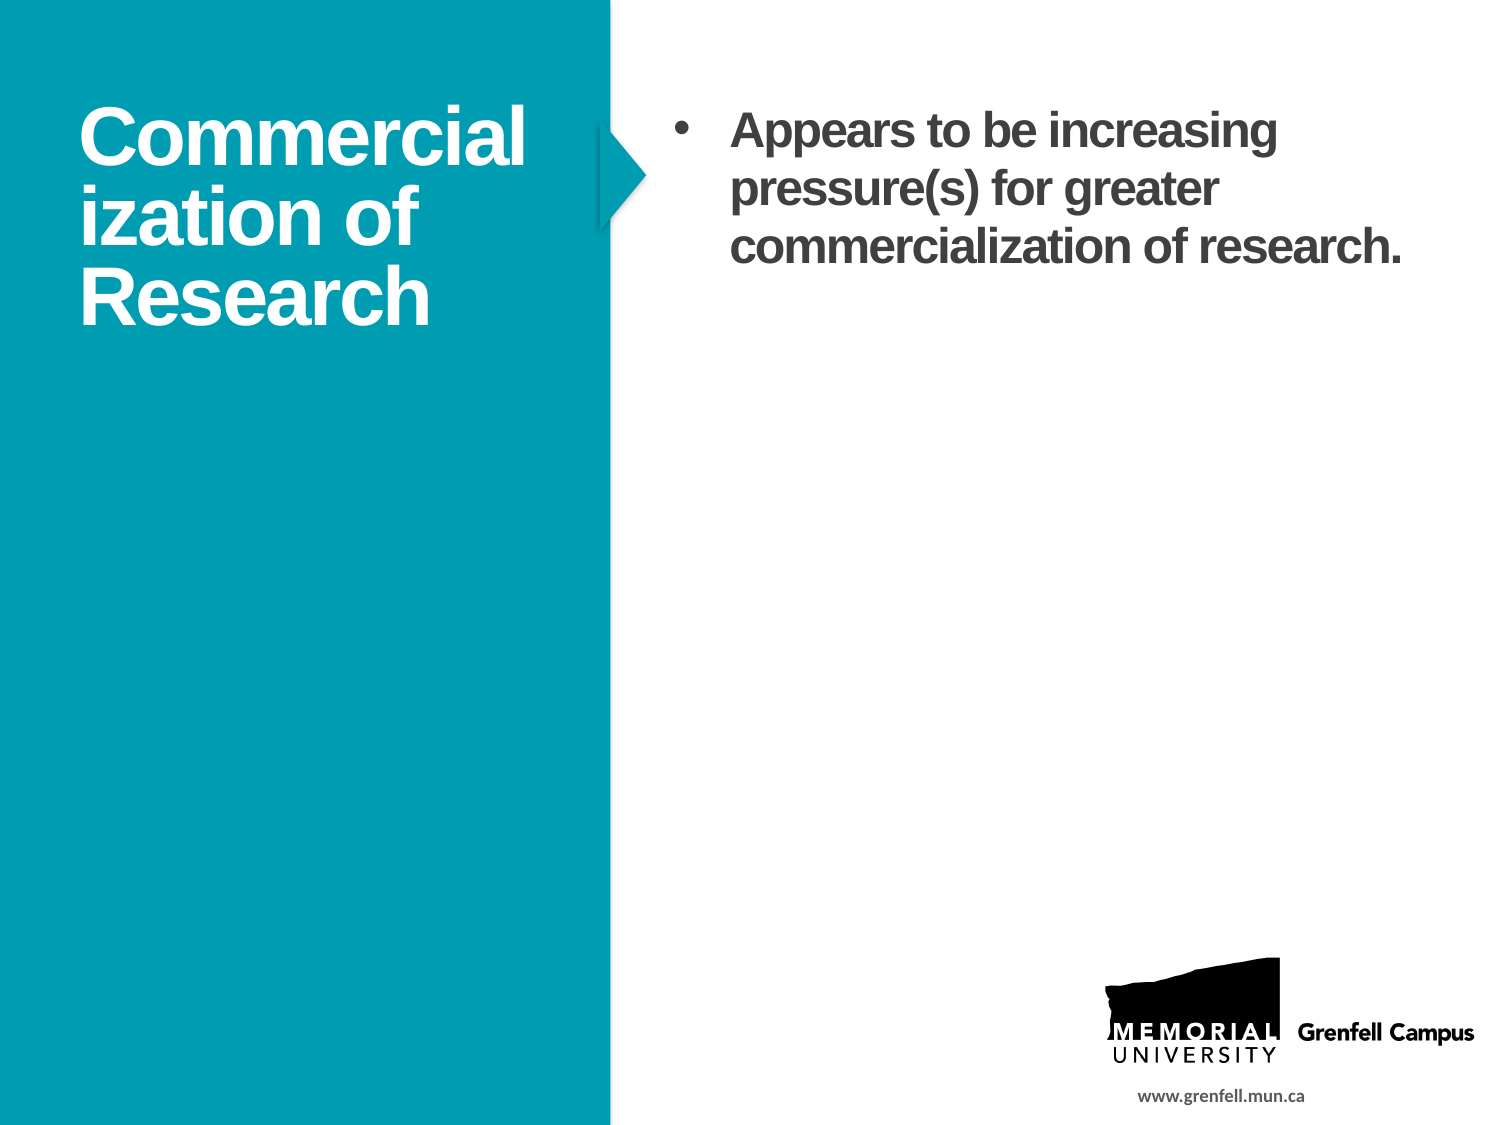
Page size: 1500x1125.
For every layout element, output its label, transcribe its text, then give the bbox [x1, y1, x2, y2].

title Commercialization of Research [78, 101, 538, 1000]
picture [1105, 952, 1478, 1072]
list Appears to be increasing pressure(s) for greater commercialization of research. [673, 98, 1475, 976]
